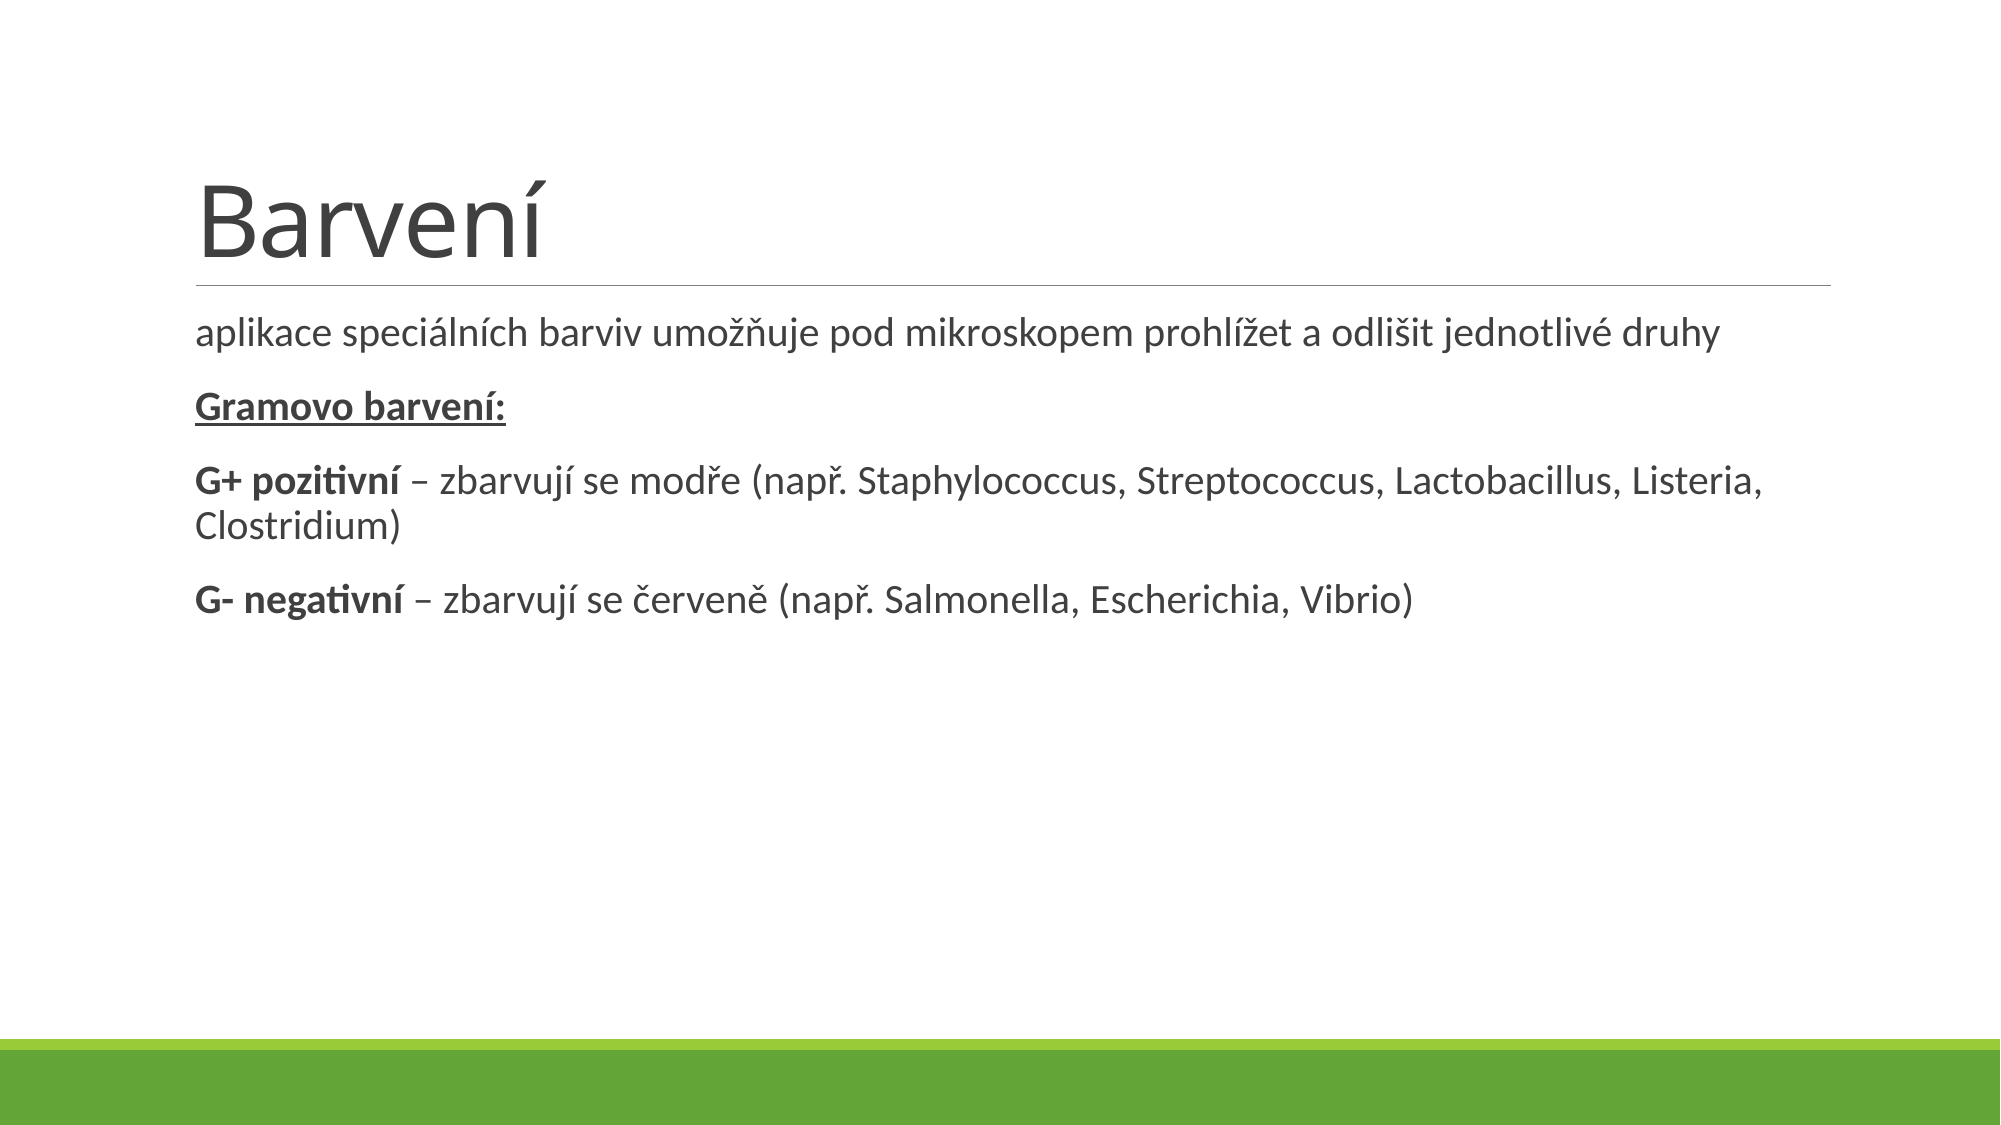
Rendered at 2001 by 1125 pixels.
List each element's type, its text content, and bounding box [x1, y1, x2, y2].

list aplikace speciálních barviv umožňuje pod mikroskopem prohlížet a odlišit jednotlivé druhy Gramovo barvení: G+ pozitivní – zbarvují se modře (např. Staphylococcus, Streptococcus, Lactobacillus, Listeria, Clostridium) G- negativní – zbarvují se červeně (např. Salmonella, Escherichia, Vibrio) [180, 302, 1830, 963]
title Barvení [180, 47, 1830, 285]
